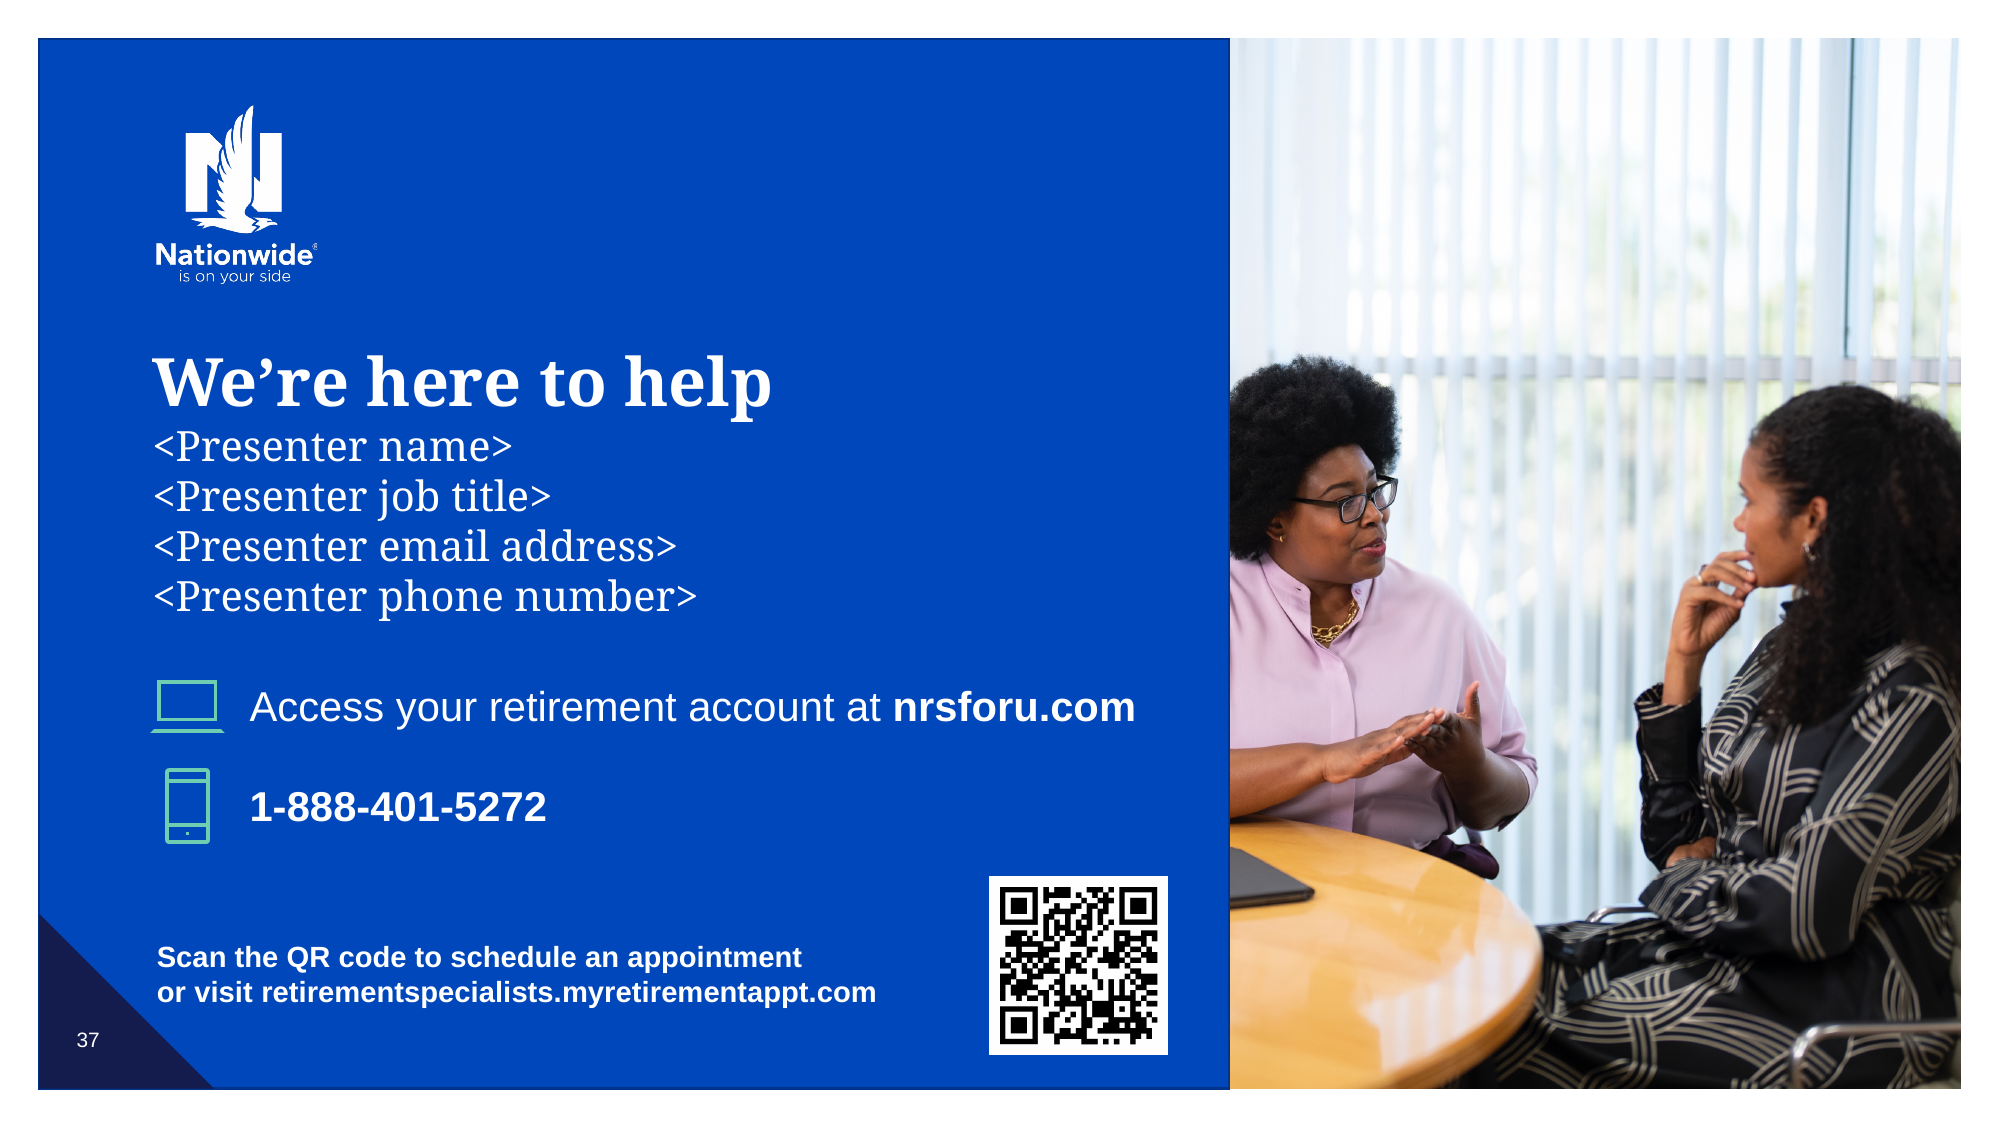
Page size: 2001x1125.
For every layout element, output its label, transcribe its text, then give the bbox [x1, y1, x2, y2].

picture [989, 876, 1168, 1055]
title We’re here to help <Presenter name> <Presenter job title> <Presenter email address> <Presenter phone number> [137, 331, 1000, 718]
text_box Scan the QR code to schedule an appointment or visit retirementspecialists.myretirementappt.com [142, 930, 989, 1002]
picture [1230, 38, 1961, 1089]
picture [141, 760, 232, 851]
picture [156, 103, 318, 284]
text_box Access your retirement account at nrsforu.com 1-888-401-5272 [234, 672, 1180, 840]
picture [141, 660, 232, 751]
